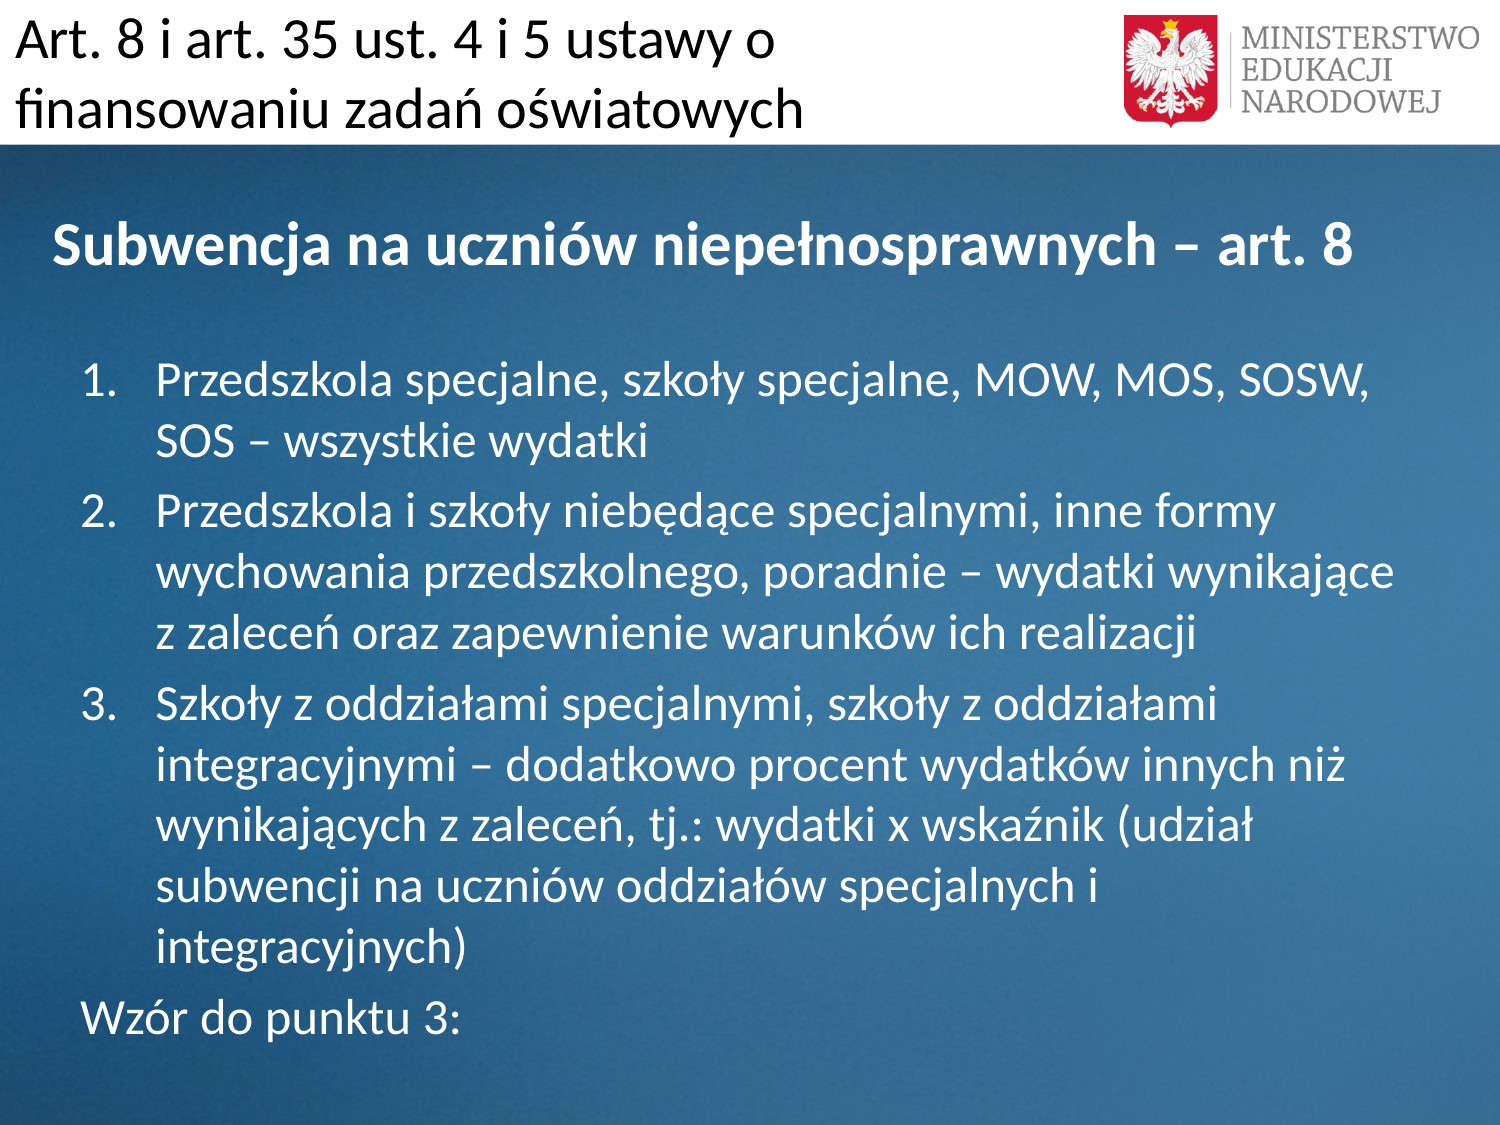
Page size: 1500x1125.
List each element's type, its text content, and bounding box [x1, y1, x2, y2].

picture [1124, 15, 1479, 128]
text_box Subwencja na uczniów niepełnosprawnych – art. 8 [29, 146, 1380, 335]
picture [0, 145, 1500, 1125]
title Art. 8 i art. 35 ust. 4 i 5 ustawy o finansowaniu zadań oświatowych [0, 0, 1500, 145]
